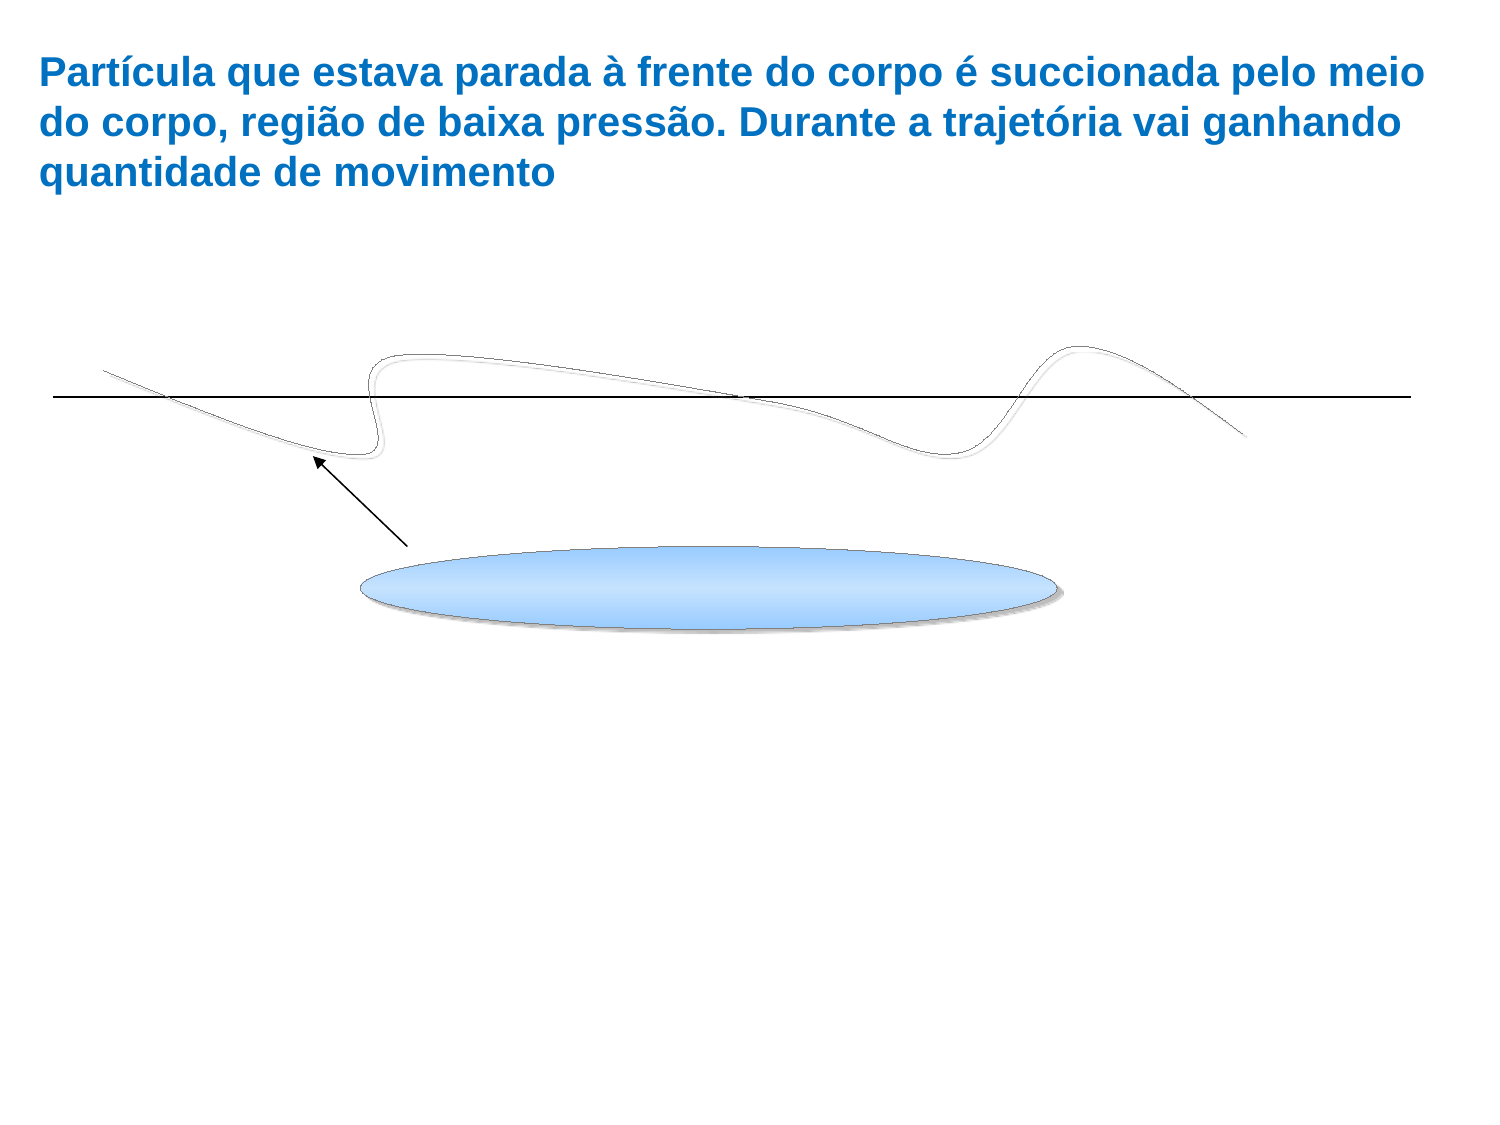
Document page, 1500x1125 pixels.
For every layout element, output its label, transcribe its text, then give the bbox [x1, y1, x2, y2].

title Partícula que estava parada à frente do corpo é succionada pelo meio do corpo, região de baixa pressão. Durante a trajetória vai ganhando quantidade de movimento [30, 42, 1470, 198]
text_box [360, 546, 1058, 630]
text_box [103, 354, 739, 396]
text_box [190, 406, 379, 454]
text_box [1018, 346, 1191, 396]
text_box [745, 406, 1243, 455]
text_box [312, 455, 408, 547]
